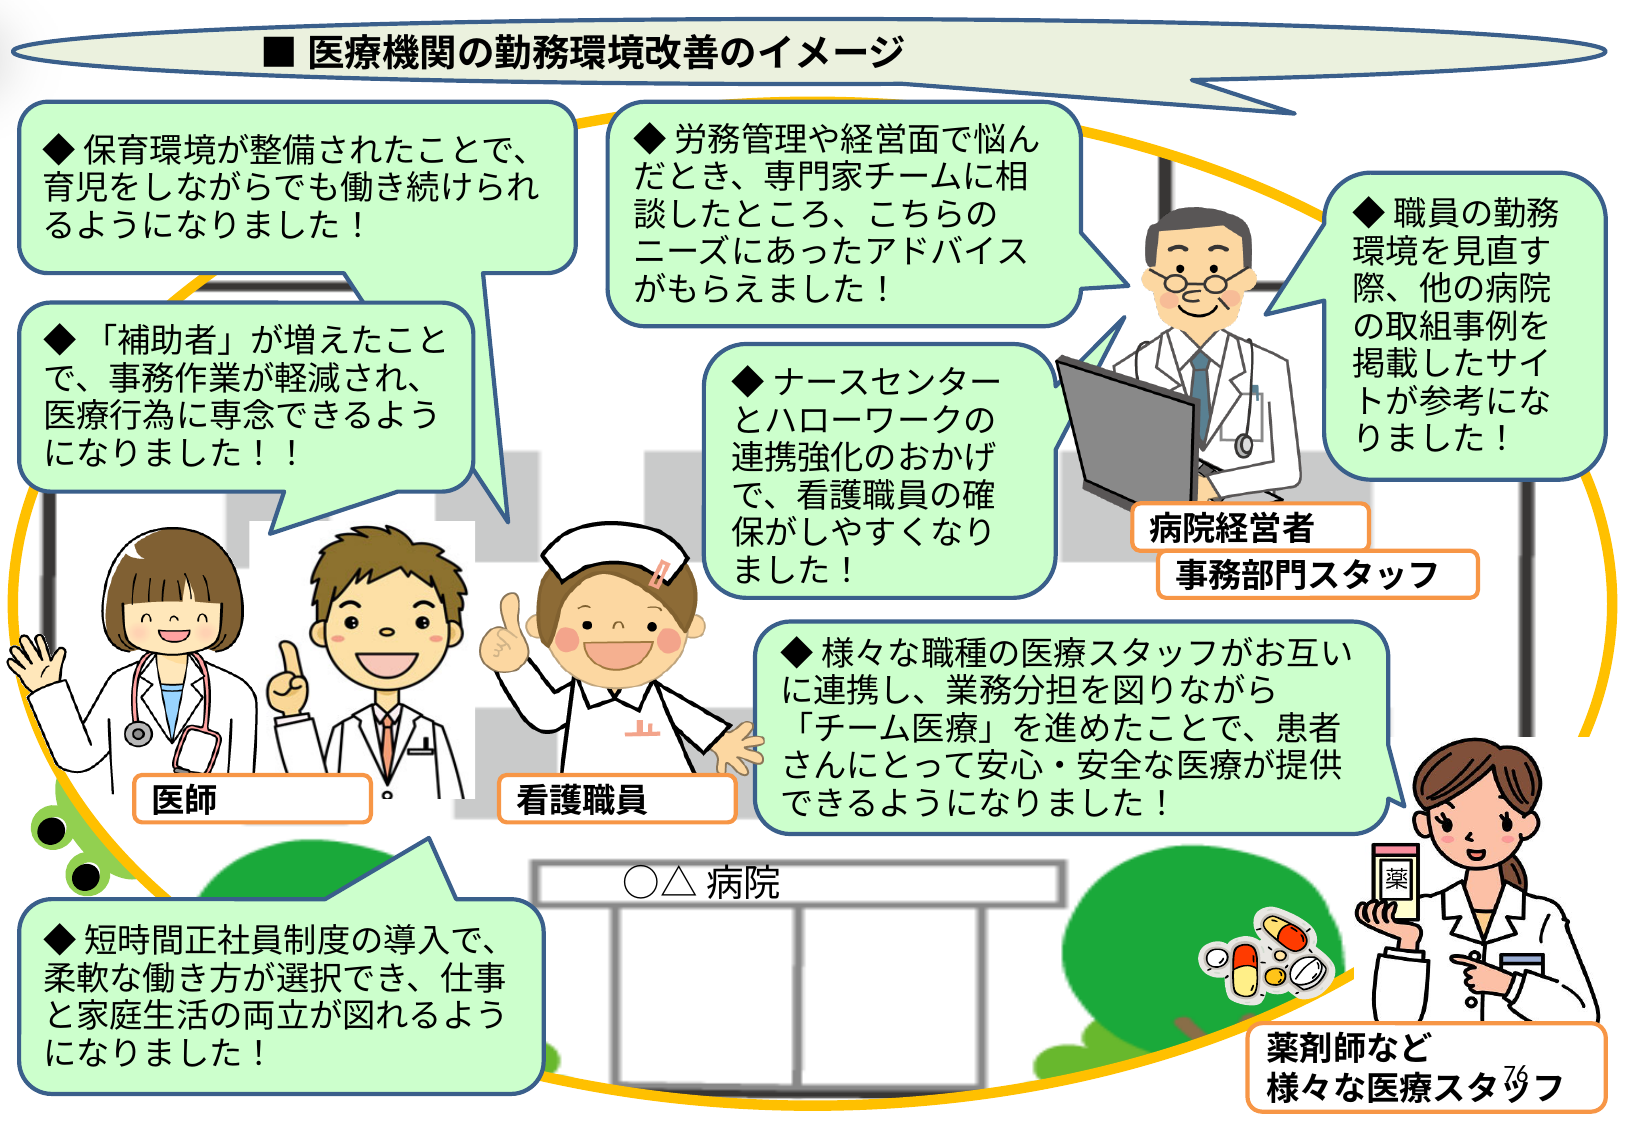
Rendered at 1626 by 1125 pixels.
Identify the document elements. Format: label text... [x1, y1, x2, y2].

picture [0, 101, 1620, 1106]
text_box ■医療機関の勤務環境改善のイメージ [11, 16, 1608, 100]
